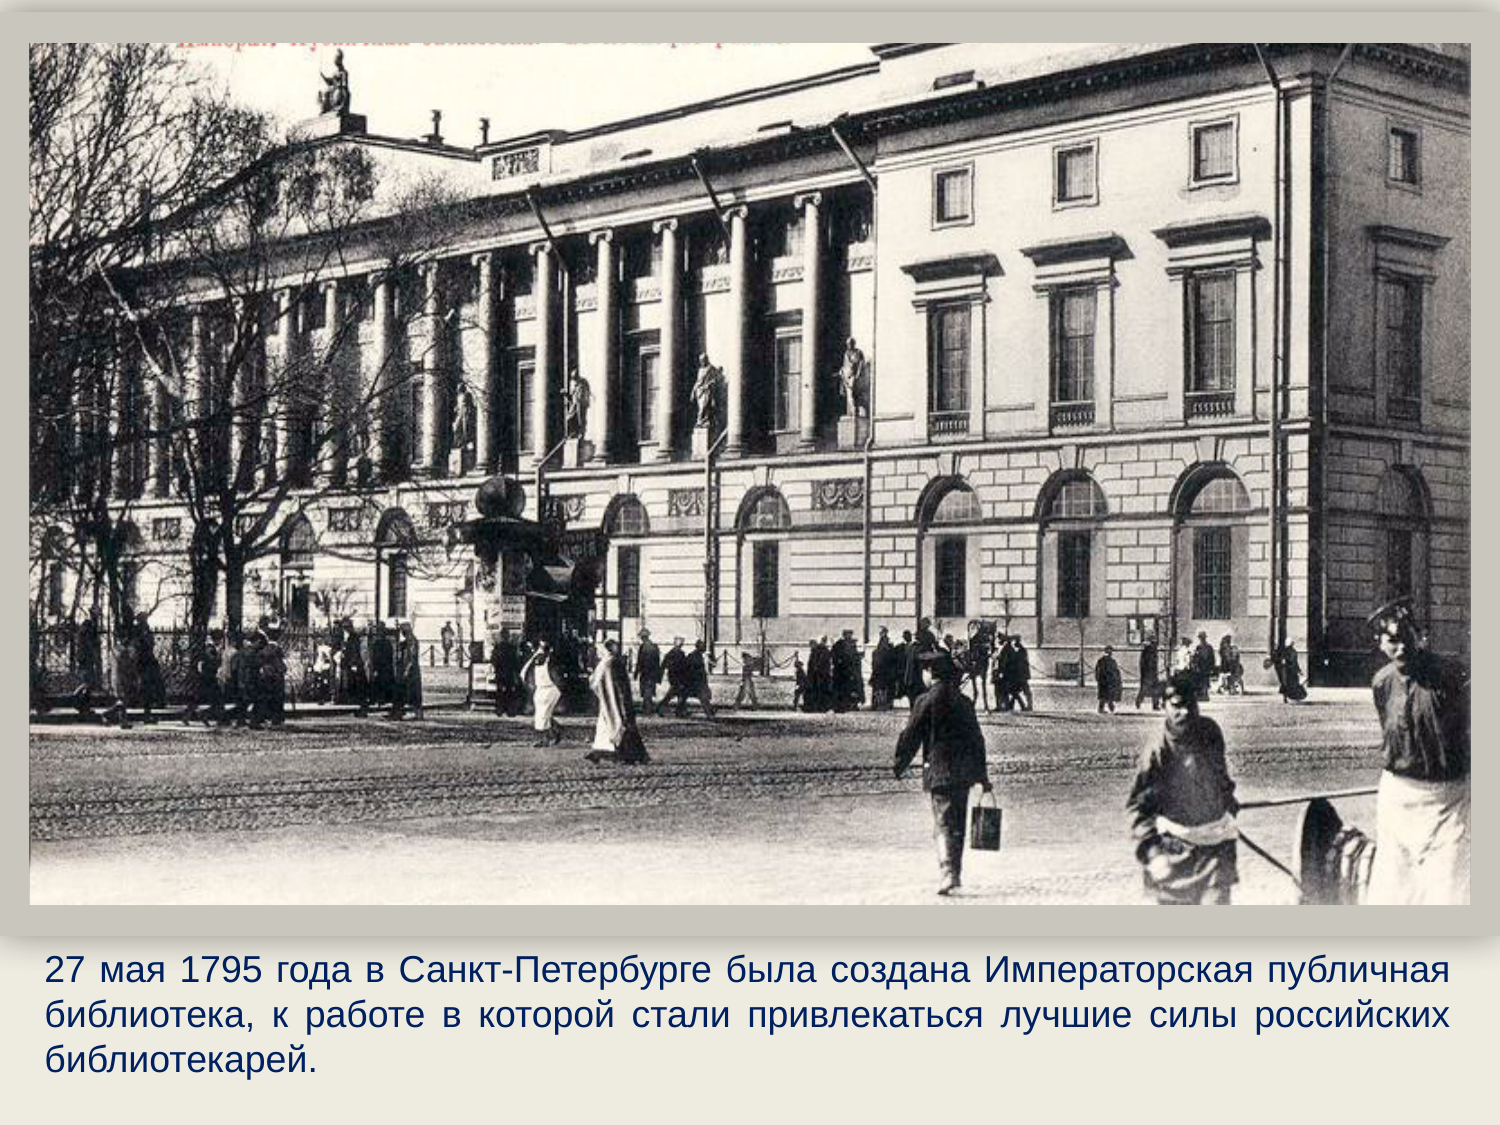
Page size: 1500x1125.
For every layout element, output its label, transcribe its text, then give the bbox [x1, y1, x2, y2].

picture [29, 42, 1471, 906]
text_box 27 мая 1795 года в Санкт-Петербурге была создана Императорская публичная библиотека, к работе в которой стали привлекаться лучшие силы российских библиотекарей. [29, 963, 1466, 1088]
